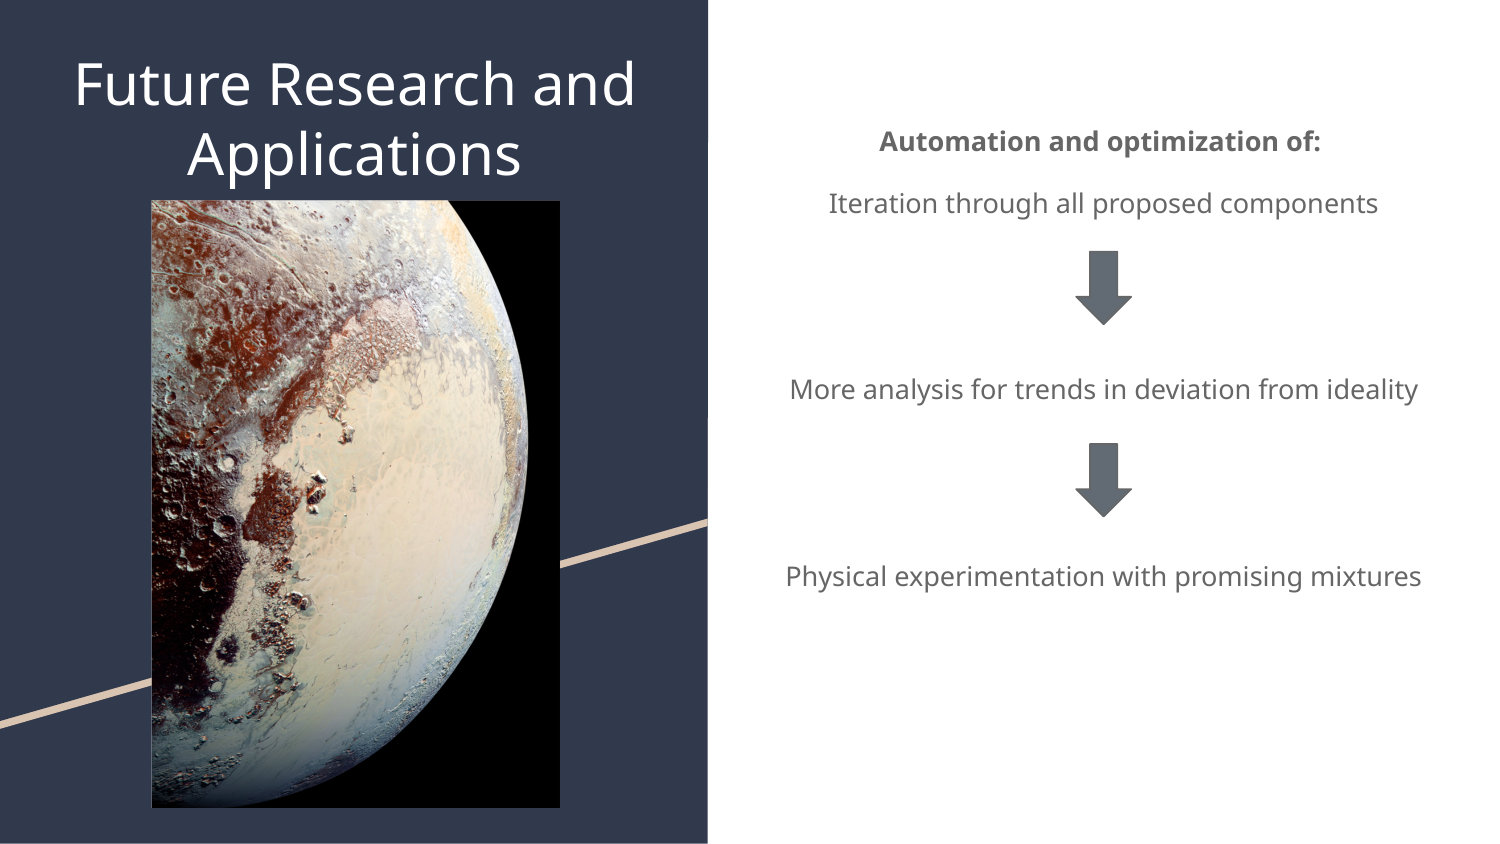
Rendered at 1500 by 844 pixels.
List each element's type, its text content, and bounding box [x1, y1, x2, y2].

picture [51, 201, 660, 808]
text_box [1076, 443, 1132, 517]
text_box [1076, 251, 1132, 325]
list Automation and optimization of: Iteration through all proposed components More analysis for trends in deviation from ideality Physical experimentation with promising mixtures [761, 104, 1446, 777]
title Future Research and Applications [51, 32, 660, 299]
